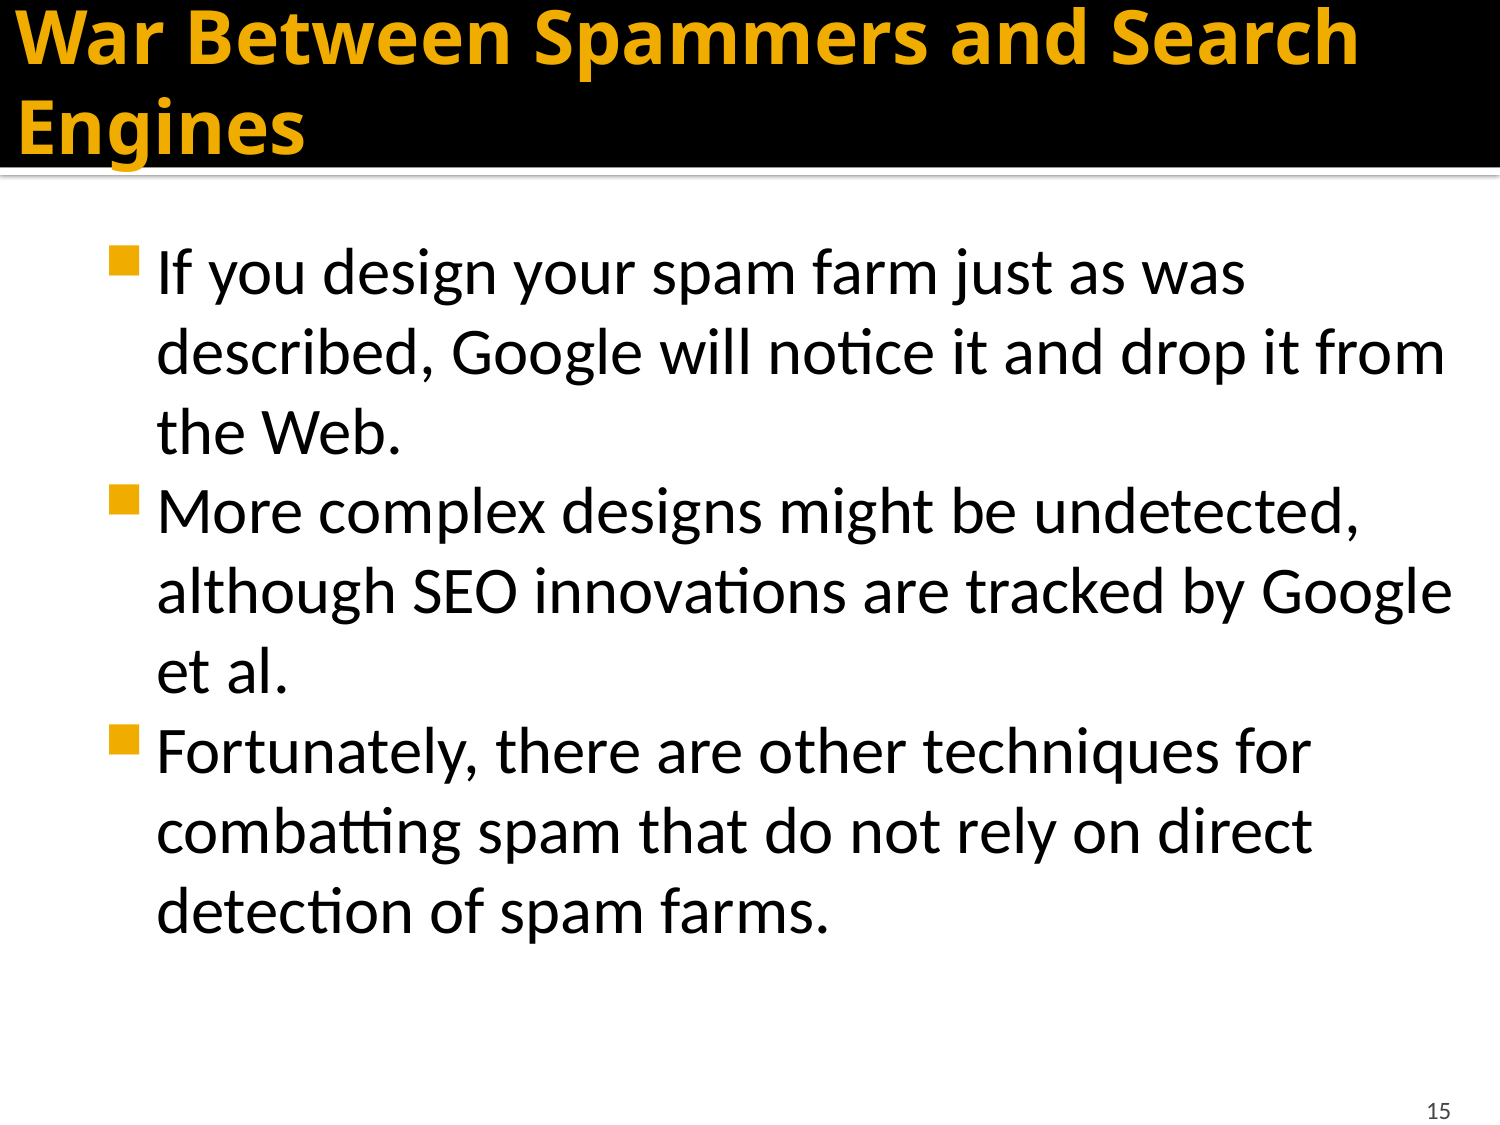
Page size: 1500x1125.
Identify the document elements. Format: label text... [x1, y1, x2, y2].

list If you design your spam farm just as was described, Google will notice it and drop it from the Web. More complex designs might be undetected, although SEO innovations are tracked by Google et al. Fortunately, there are other techniques for combatting spam that do not rely on direct detection of spam farms. [75, 212, 1475, 1075]
title War Between Spammers and Search Engines [0, 0, 1500, 161]
slide_number 15 [1345, 1080, 1467, 1125]
